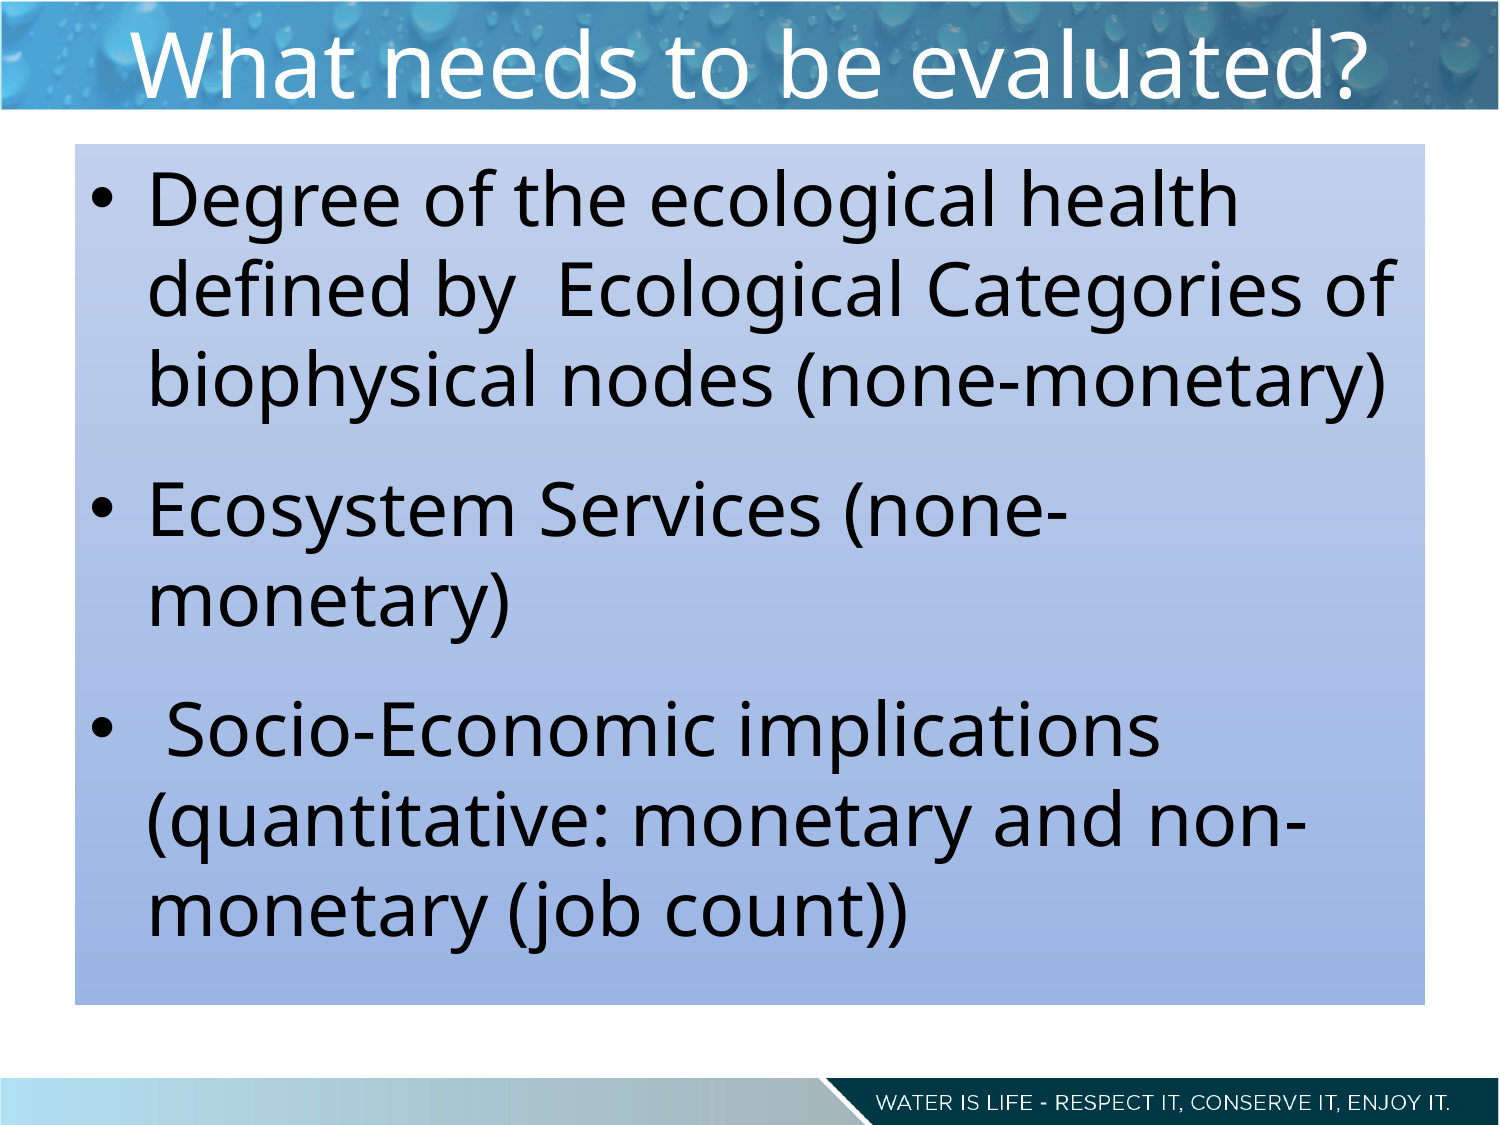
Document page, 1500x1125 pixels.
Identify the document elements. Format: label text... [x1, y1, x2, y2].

title What needs to be evaluated? [75, 0, 1425, 129]
picture [1057, 1096, 1064, 1109]
picture [0, 0, 1500, 1125]
list Degree of the ecological health defined by Ecological Categories of biophysical nodes (none-monetary) Ecosystem Services (none-monetary) Socio-Economic implications (quantitative: monetary and non-monetary (job count)) [75, 144, 1425, 1005]
